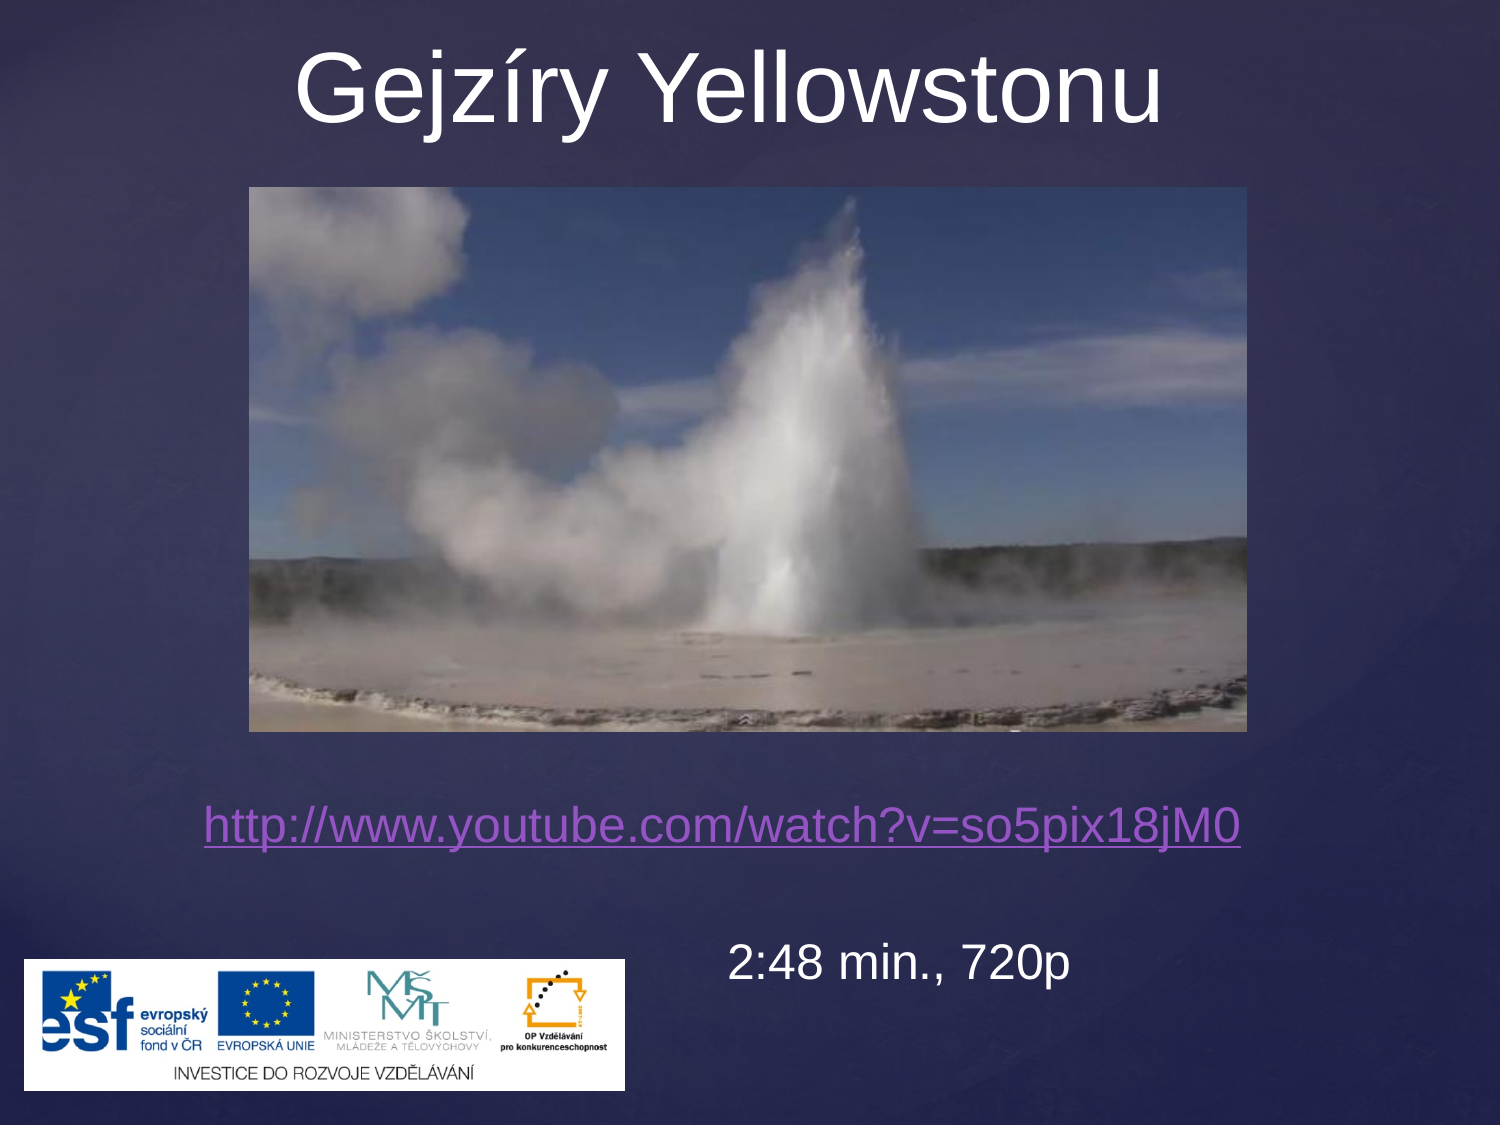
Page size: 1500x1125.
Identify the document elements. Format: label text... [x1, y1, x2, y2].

picture [248, 186, 1247, 732]
text_box Gejzíry Yellowstonu [279, 15, 1217, 151]
picture [24, 958, 626, 1091]
text_box 2:48 min., 720p [712, 921, 1413, 997]
text_box http://www.youtube.com/watch?v=so5pix18jM0 [174, 785, 1321, 921]
